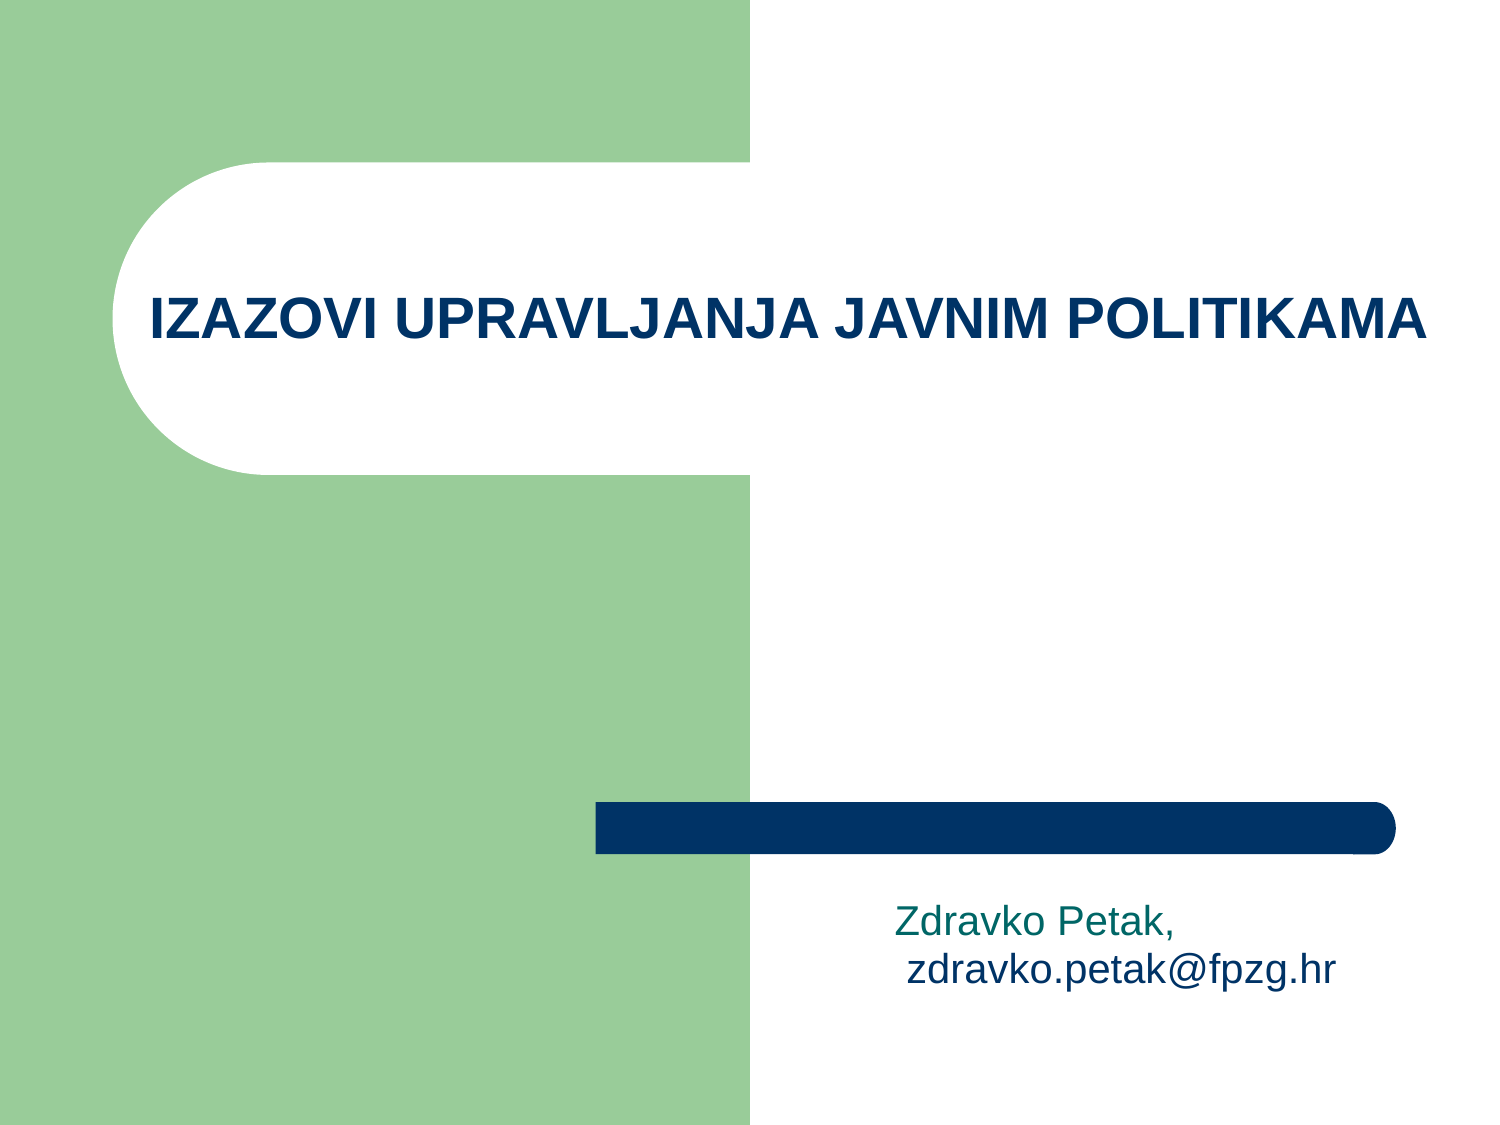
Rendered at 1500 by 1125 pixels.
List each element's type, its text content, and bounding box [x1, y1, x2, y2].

text_box Zdravko Petak, zdravko.petak@fpzg.hr [879, 893, 1412, 1000]
title IZAZOVI UPRAVLJANJA JAVNIM POLITIKAMA [78, 184, 1500, 498]
